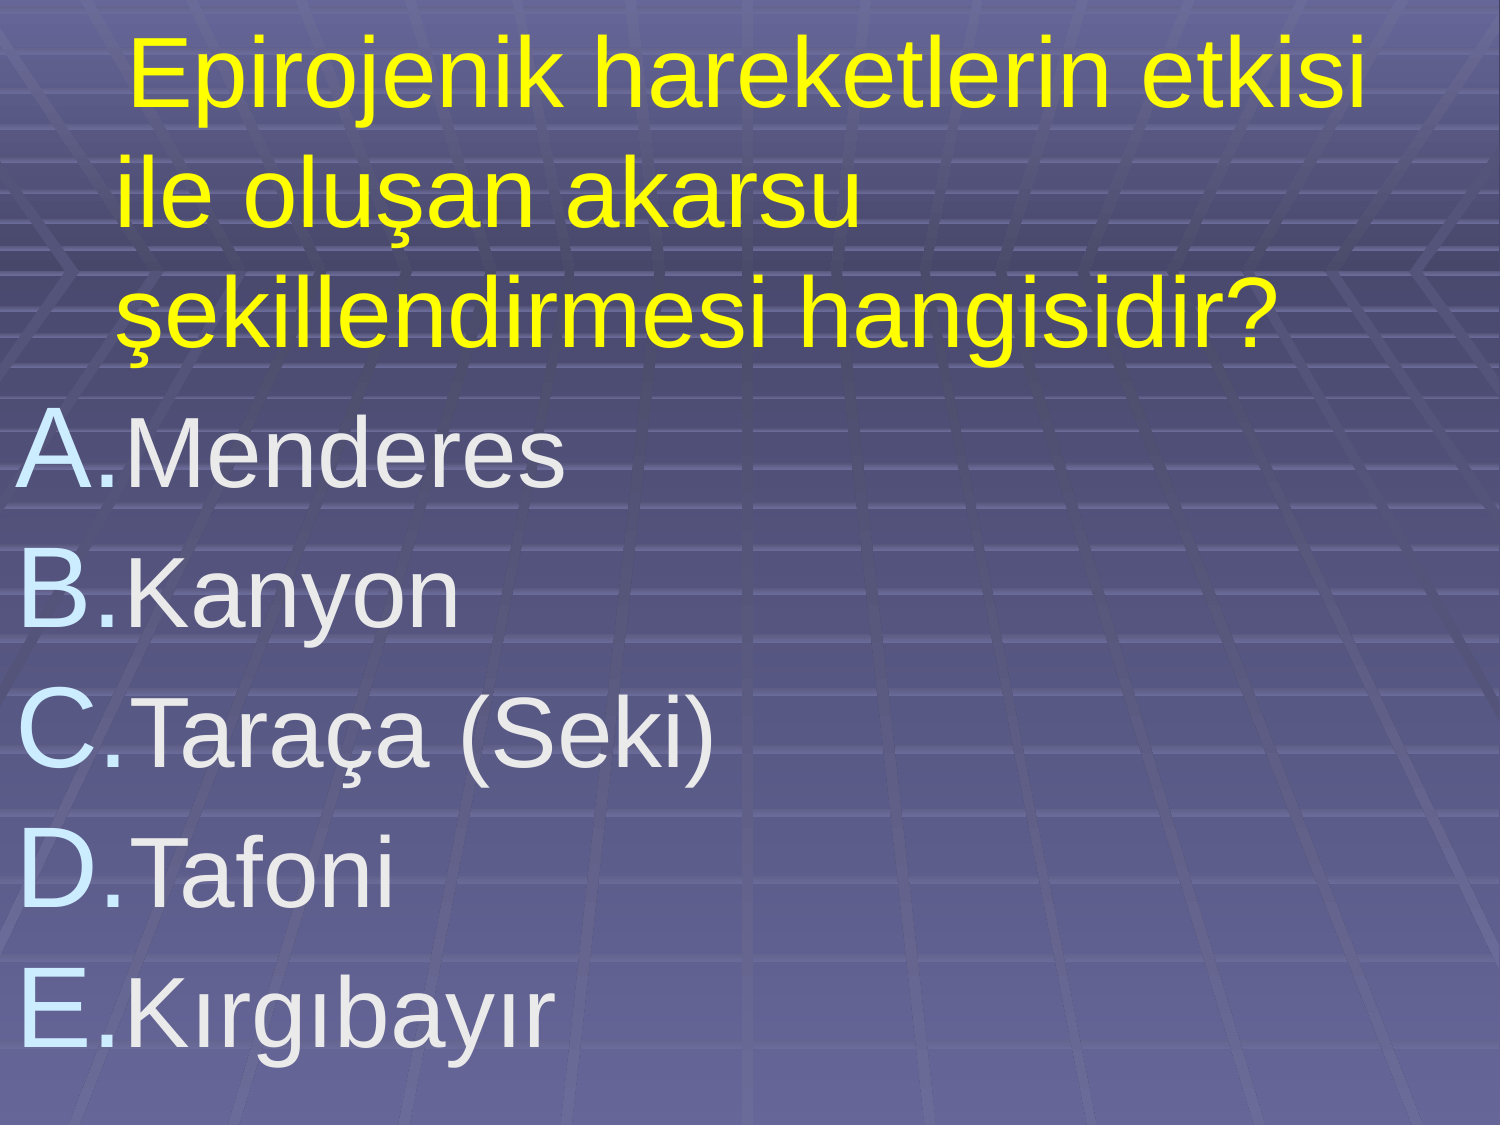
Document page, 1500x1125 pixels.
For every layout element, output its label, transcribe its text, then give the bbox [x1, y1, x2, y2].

list Epirojenik hareketlerin etkisi ile oluşan akarsu şekillendirmesi hangisidir? Menderes Kanyon Taraça (Seki) Tafoni Kırgıbayır [0, 0, 1500, 1125]
